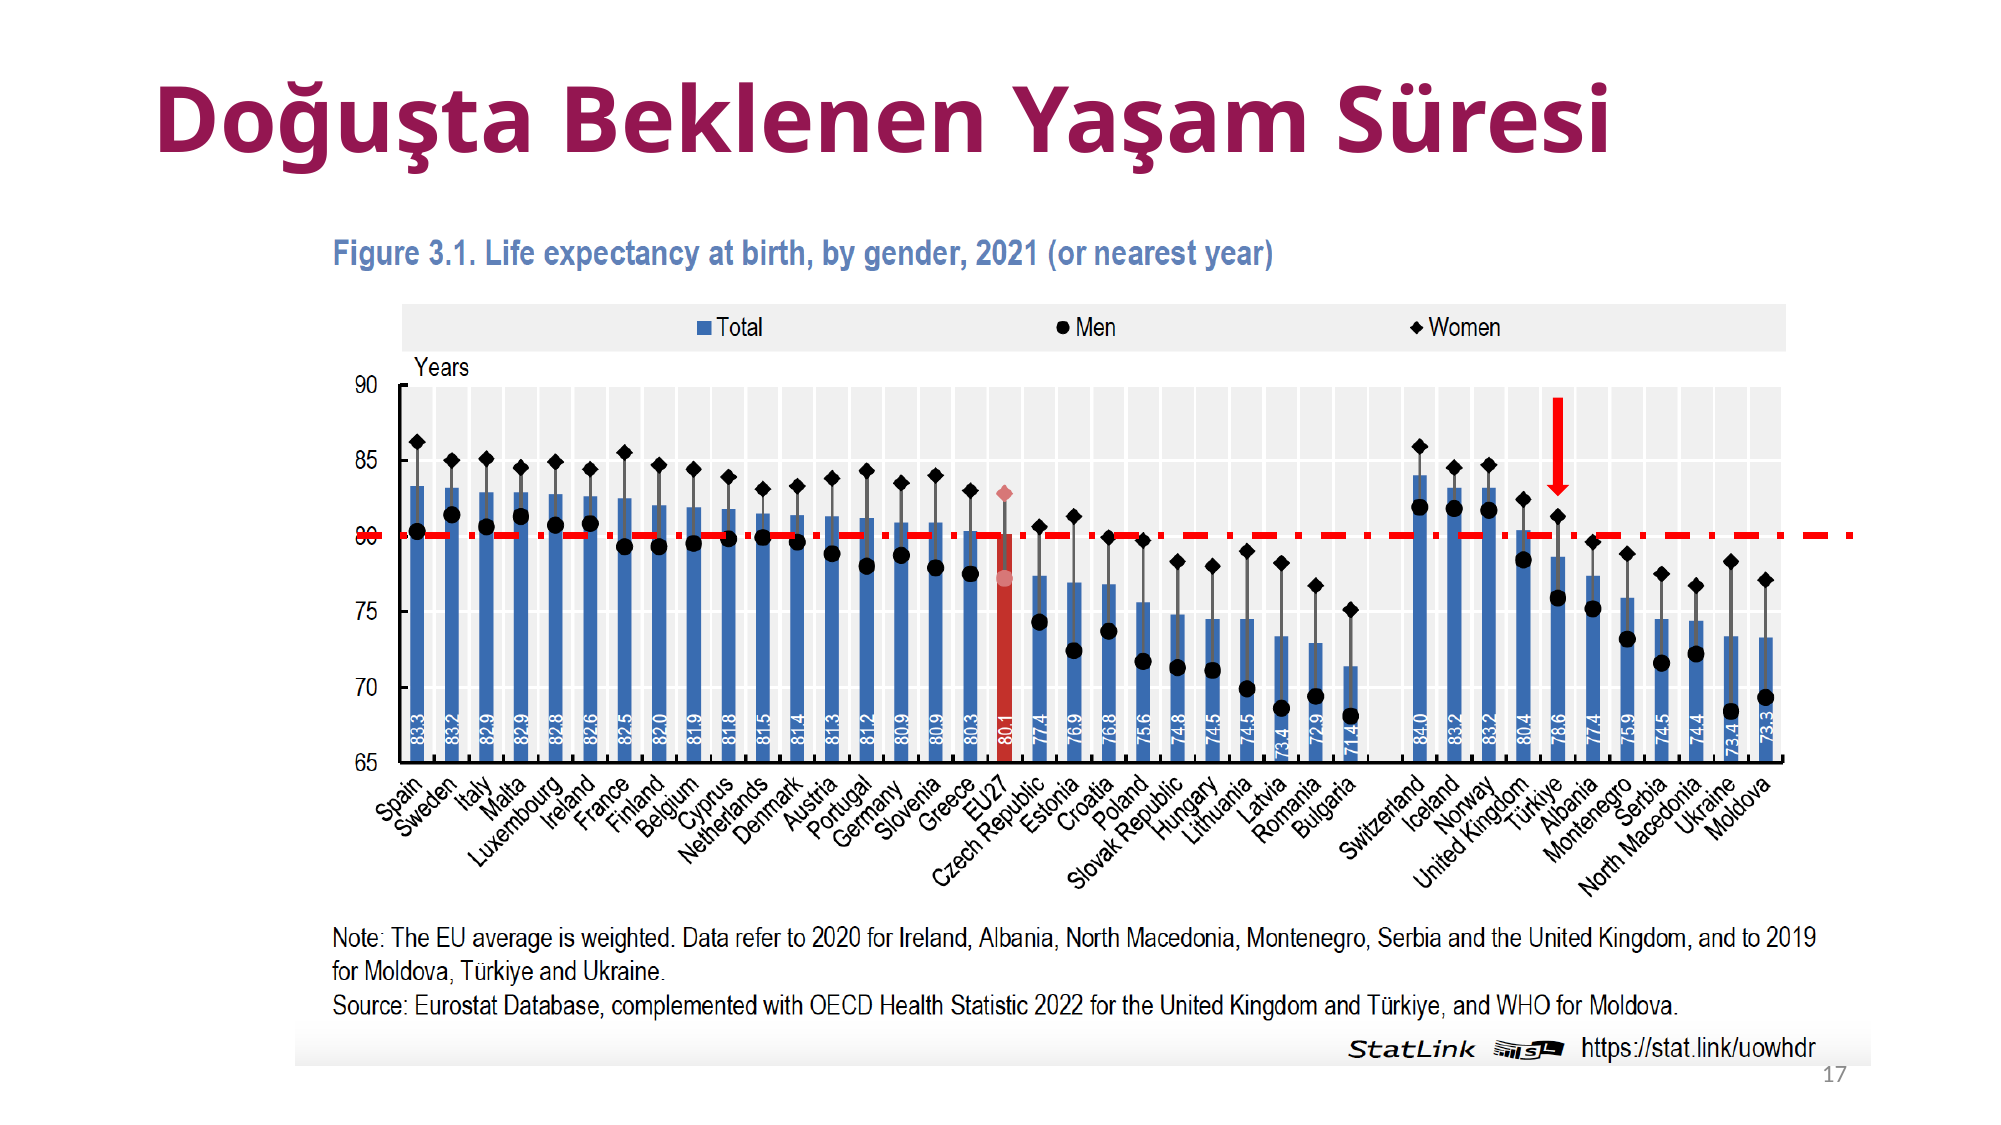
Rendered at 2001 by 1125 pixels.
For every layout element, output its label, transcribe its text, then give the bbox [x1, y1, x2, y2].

slide_number 17 [1412, 1066, 1863, 1103]
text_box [295, 214, 1871, 1066]
title Doğuşta Beklenen Yaşam Süresi [137, 59, 1863, 186]
